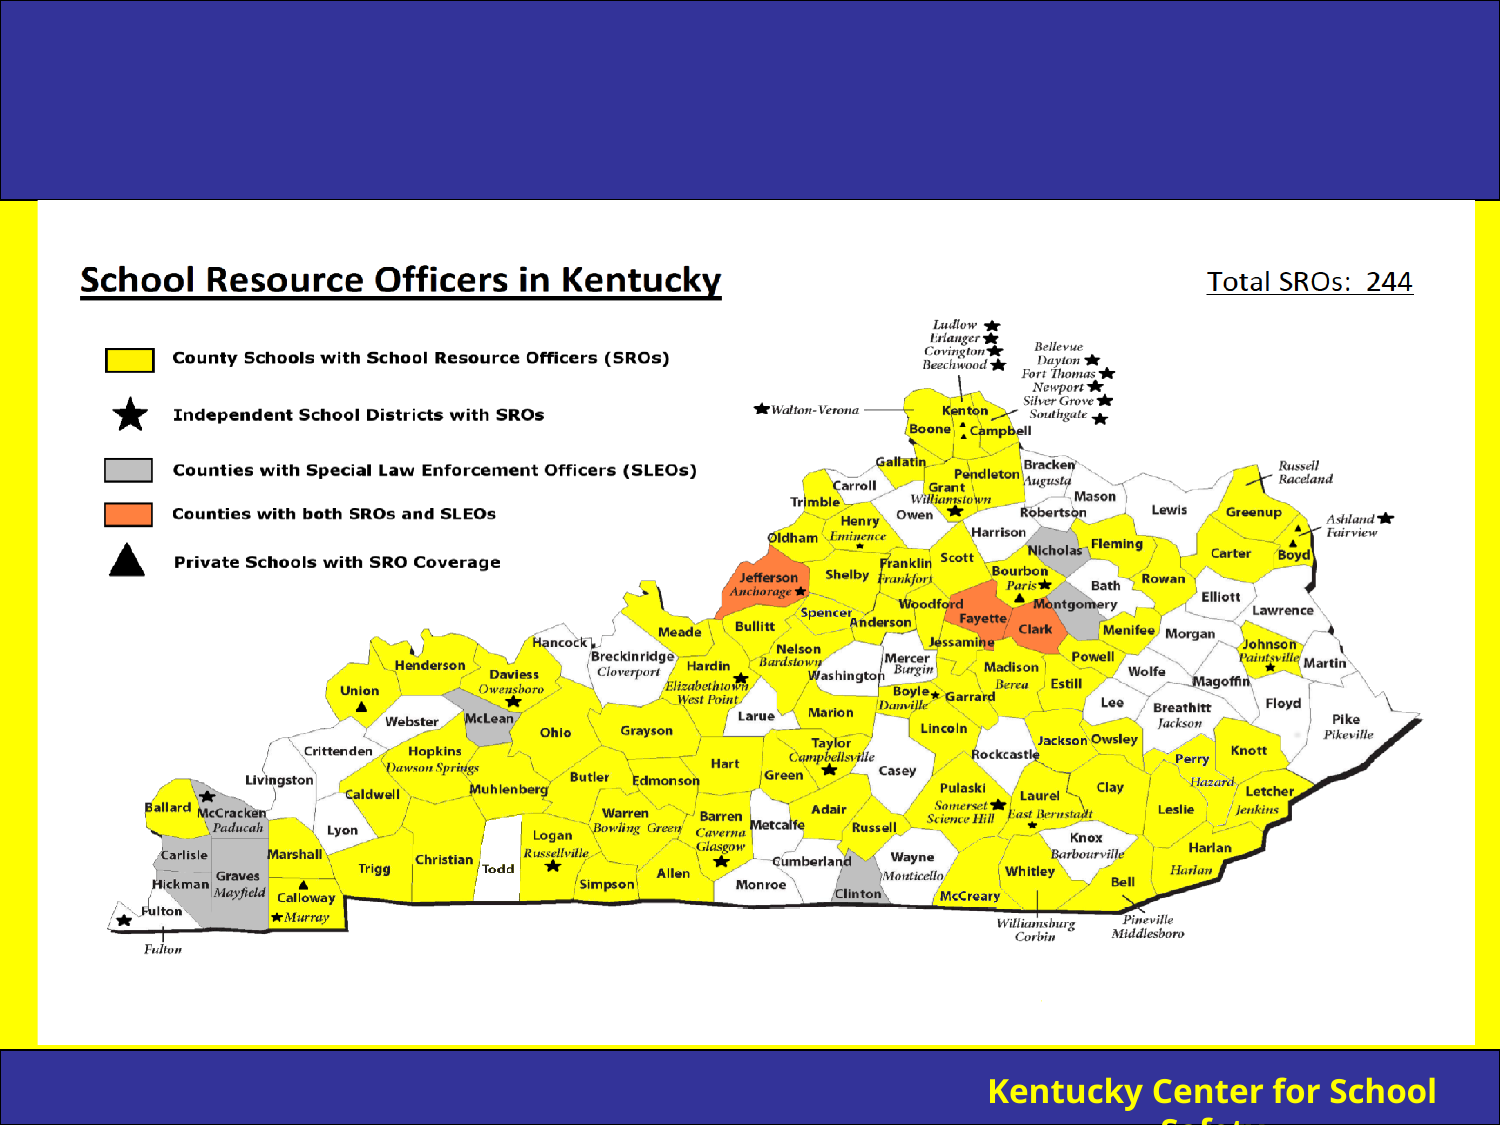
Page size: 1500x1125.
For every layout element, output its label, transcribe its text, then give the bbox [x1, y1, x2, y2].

footer Kentucky Center for School Safety [924, 1062, 1500, 1125]
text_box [37, 199, 1476, 1045]
